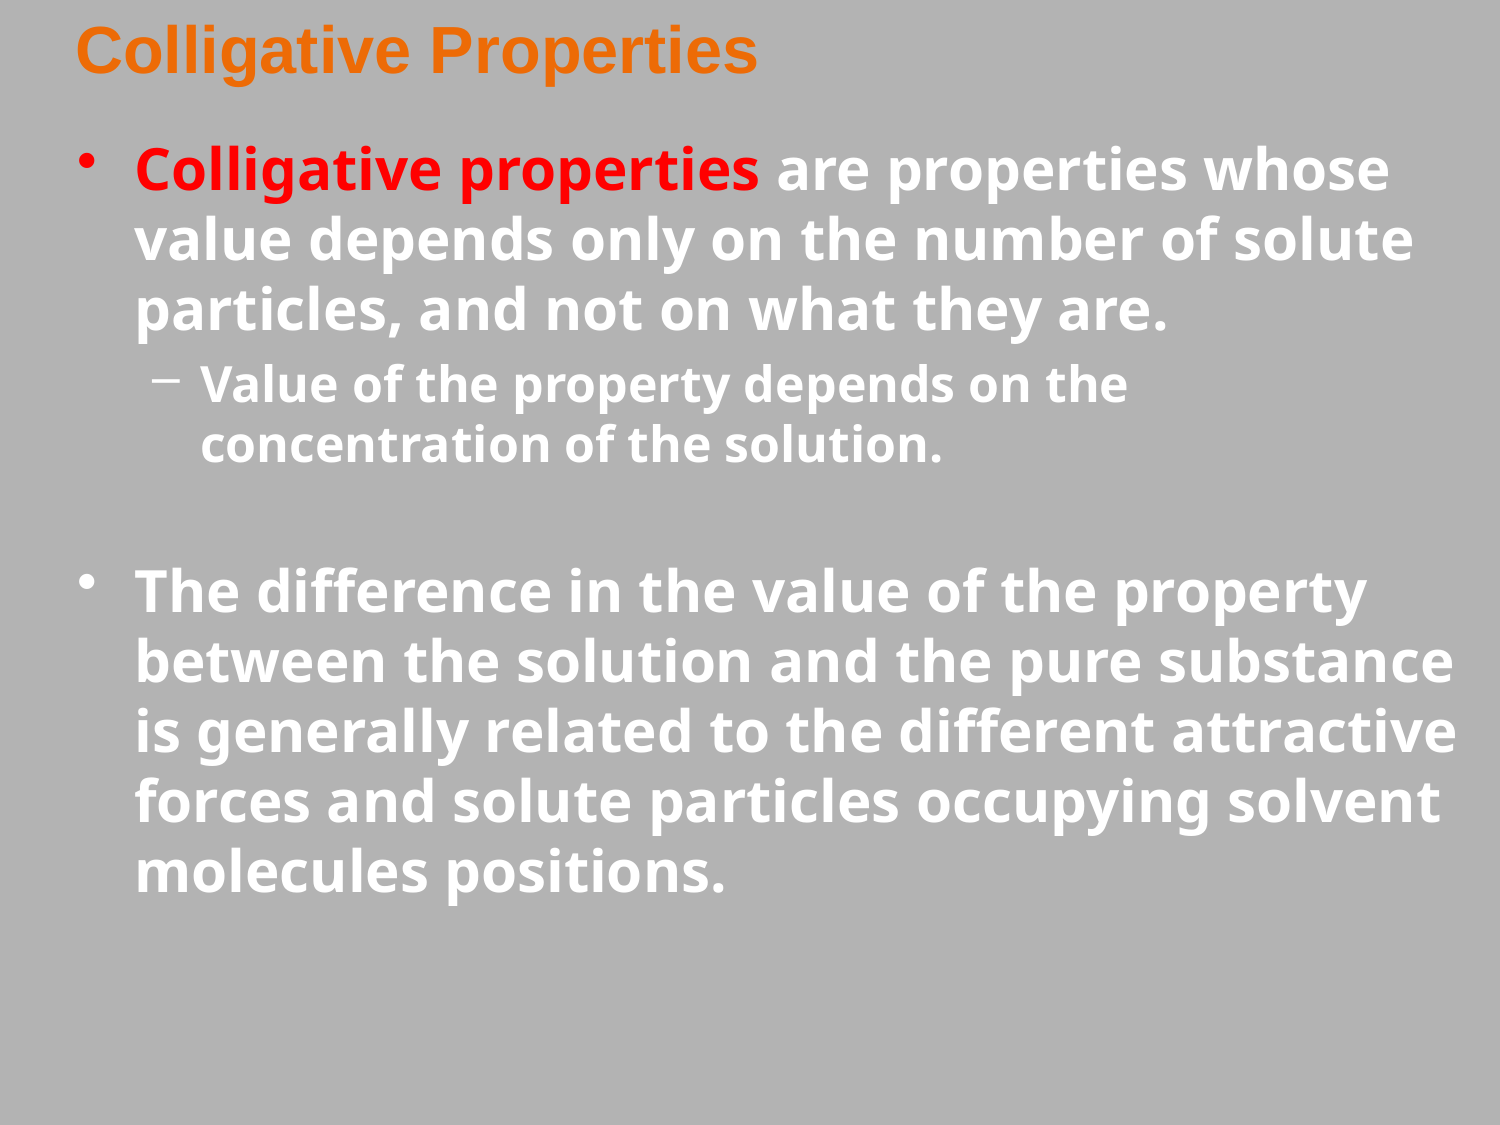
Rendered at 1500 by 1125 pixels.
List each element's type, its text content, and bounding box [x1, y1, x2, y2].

text_box Colligative Properties [0, 0, 1500, 95]
list Colligative properties are properties whose value depends only on the number of solute particles, and not on what they are. Value of the property depends on the concentration of the solution. The difference in the value of the property between the solution and the pure substance is generally related to the different attractive forces and solute particles occupying solvent molecules positions. [62, 124, 1476, 926]
